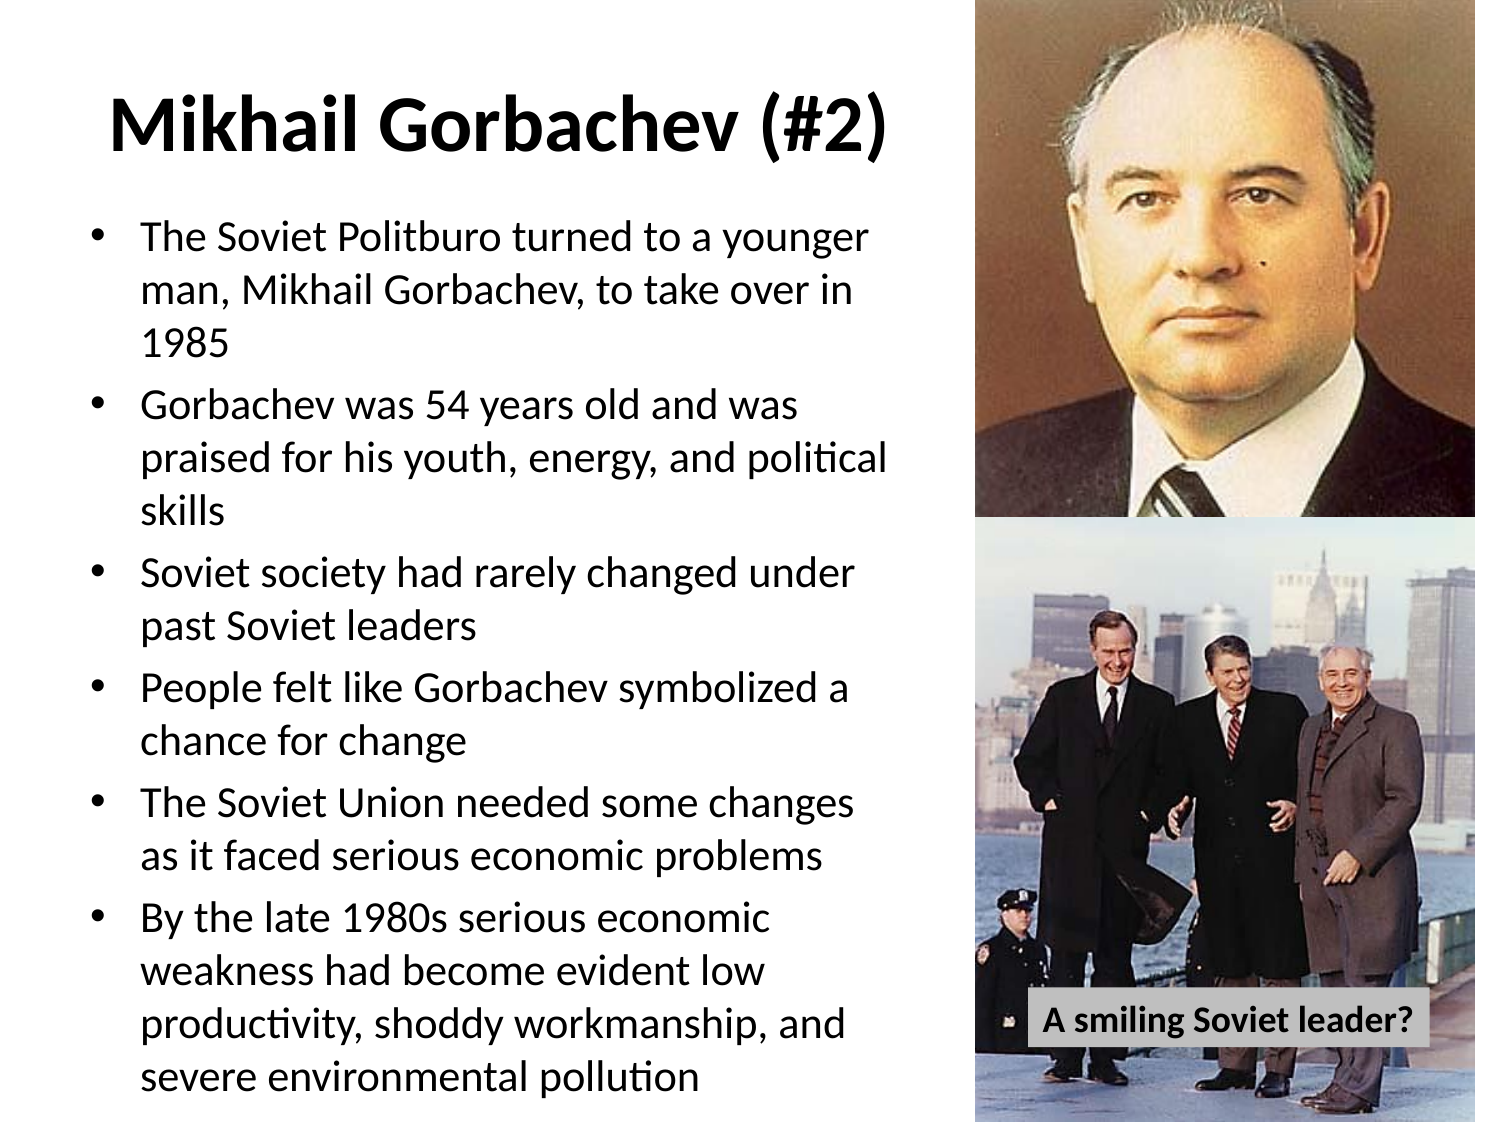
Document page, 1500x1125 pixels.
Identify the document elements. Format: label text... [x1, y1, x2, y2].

title Mikhail Gorbachev (#2) [75, 24, 925, 213]
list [974, 0, 1476, 517]
list The Soviet Politburo turned to a younger man, Mikhail Gorbachev, to take over in 1985 Gorbachev was 54 years old and was praised for his youth, energy, and political skills Soviet society had rarely changed under past Soviet leaders People felt like Gorbachev symbolized a chance for change The Soviet Union needed some changes as it faced serious economic problems By the late 1980s serious economic weakness had become evident low productivity, shoddy workmanship, and severe environmental pollution [75, 200, 913, 1125]
picture [974, 517, 1476, 1122]
